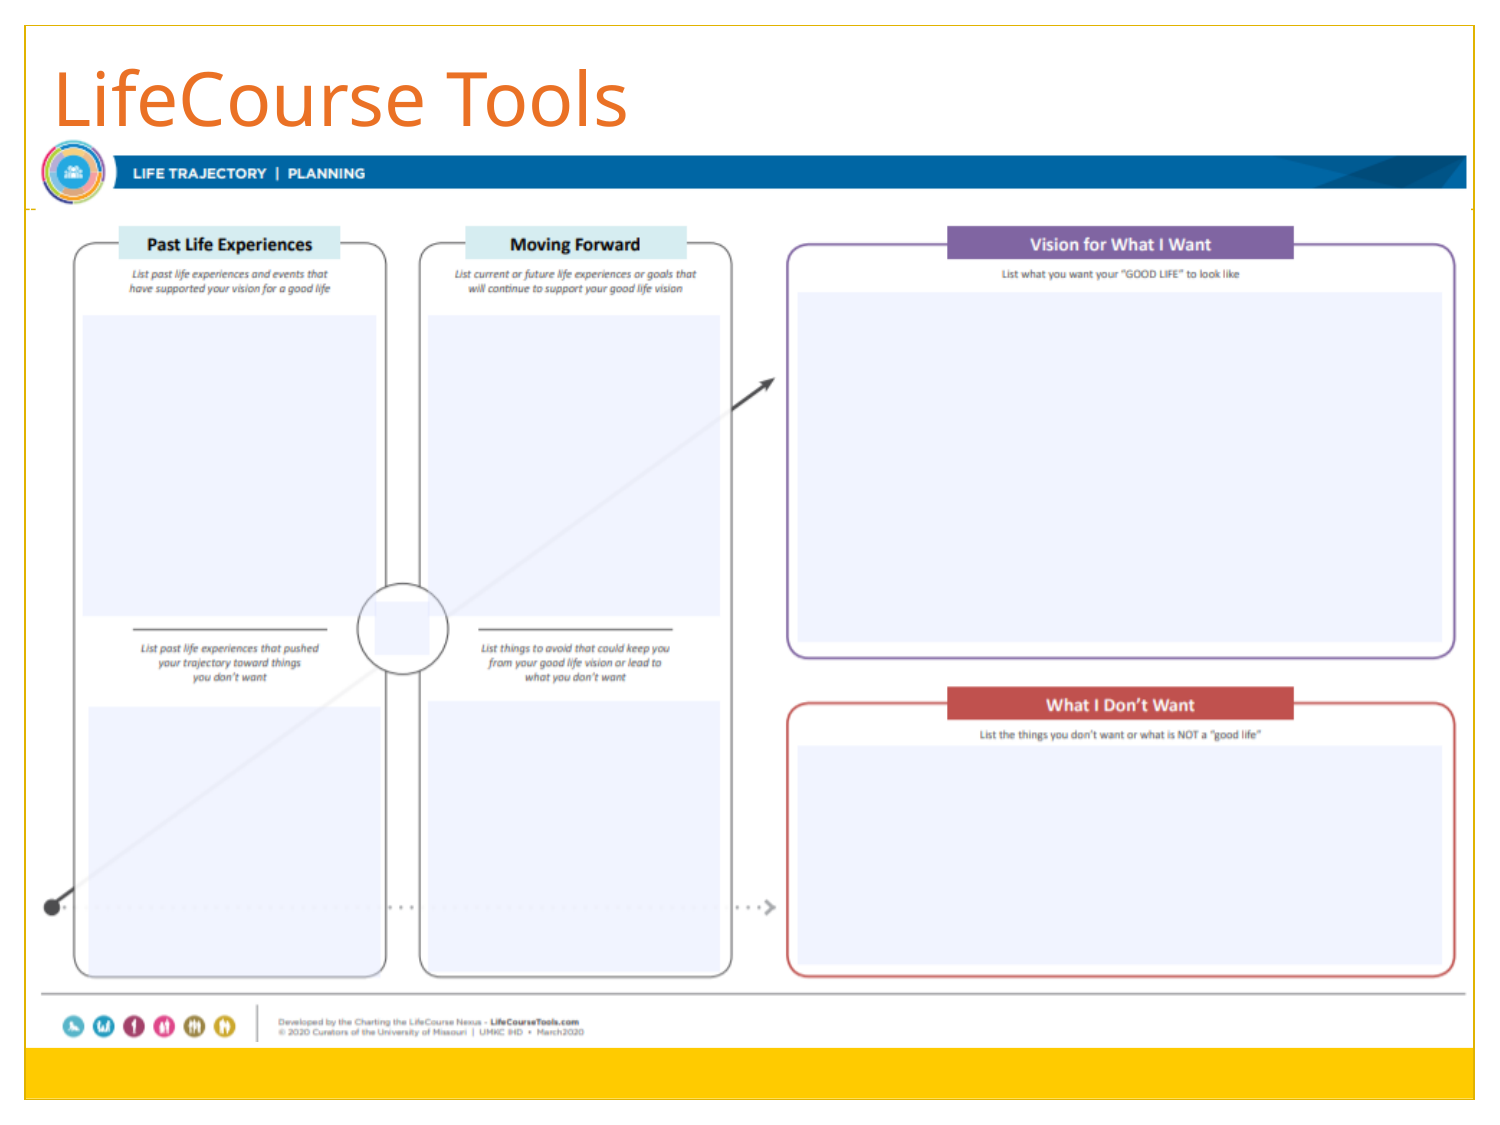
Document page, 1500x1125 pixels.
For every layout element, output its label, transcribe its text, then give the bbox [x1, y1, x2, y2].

title LifeCourse Tools [37, 24, 1438, 135]
picture [37, 137, 1471, 1043]
